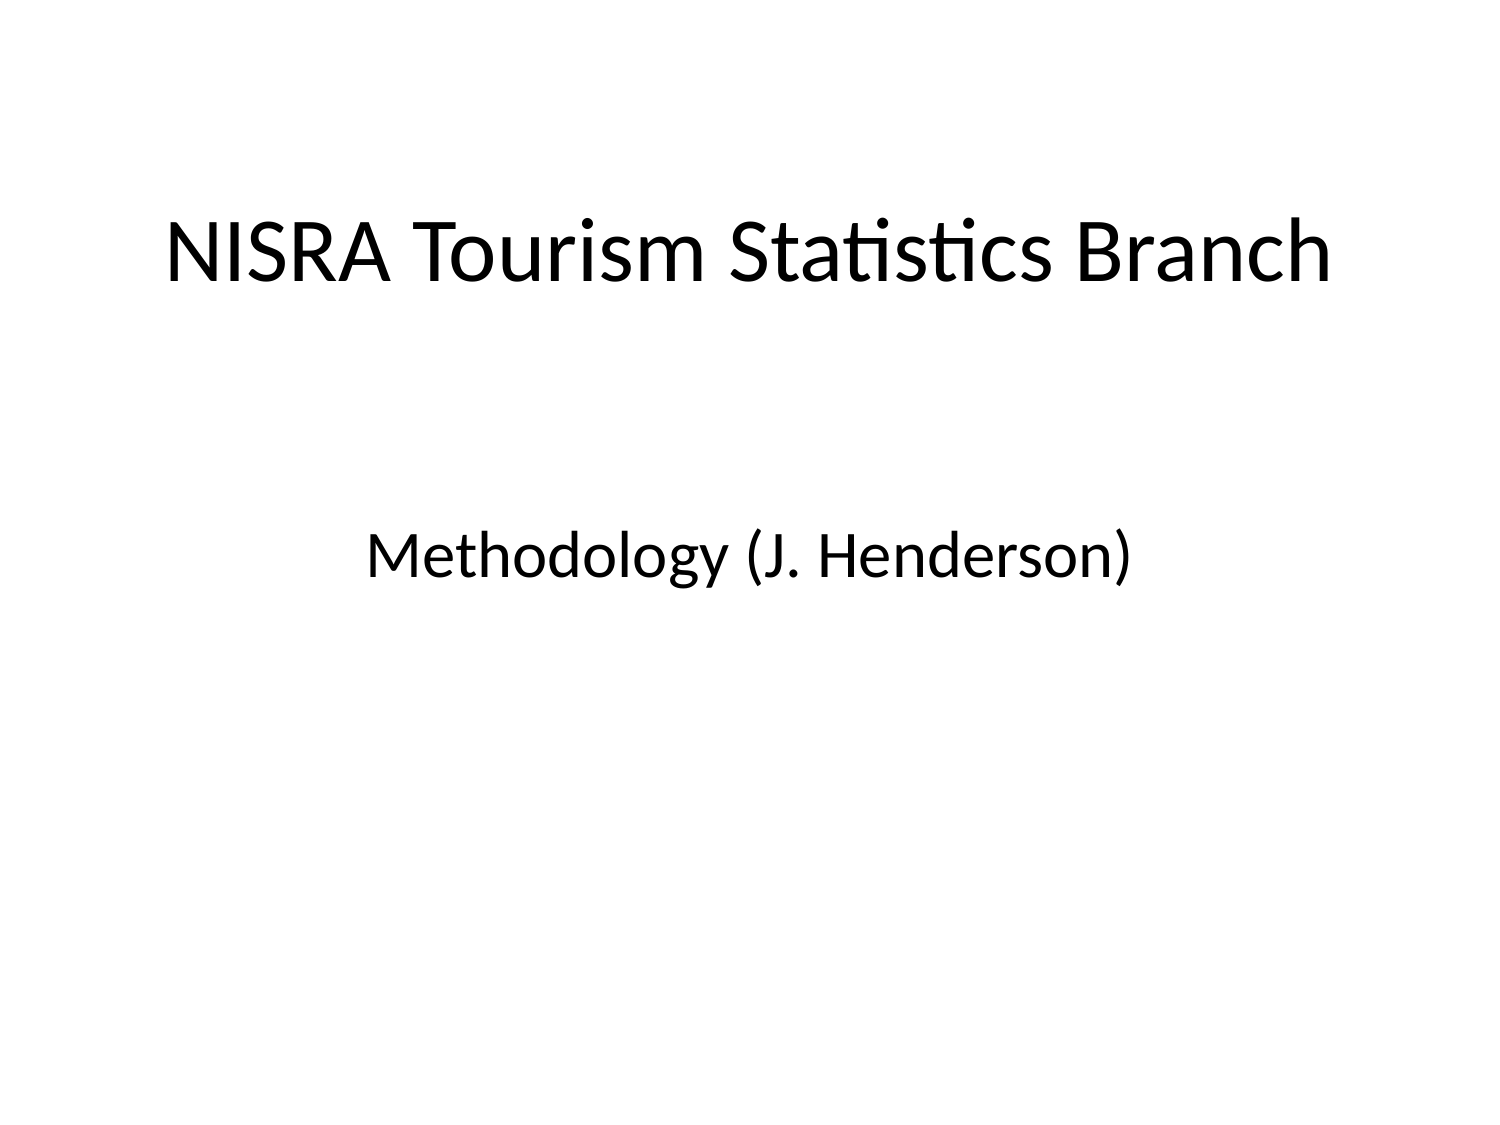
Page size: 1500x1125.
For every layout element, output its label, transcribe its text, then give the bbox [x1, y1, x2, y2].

title NISRA Tourism Statistics Branch [75, 45, 1425, 445]
list Methodology (J. Henderson) [75, 503, 1425, 1005]
